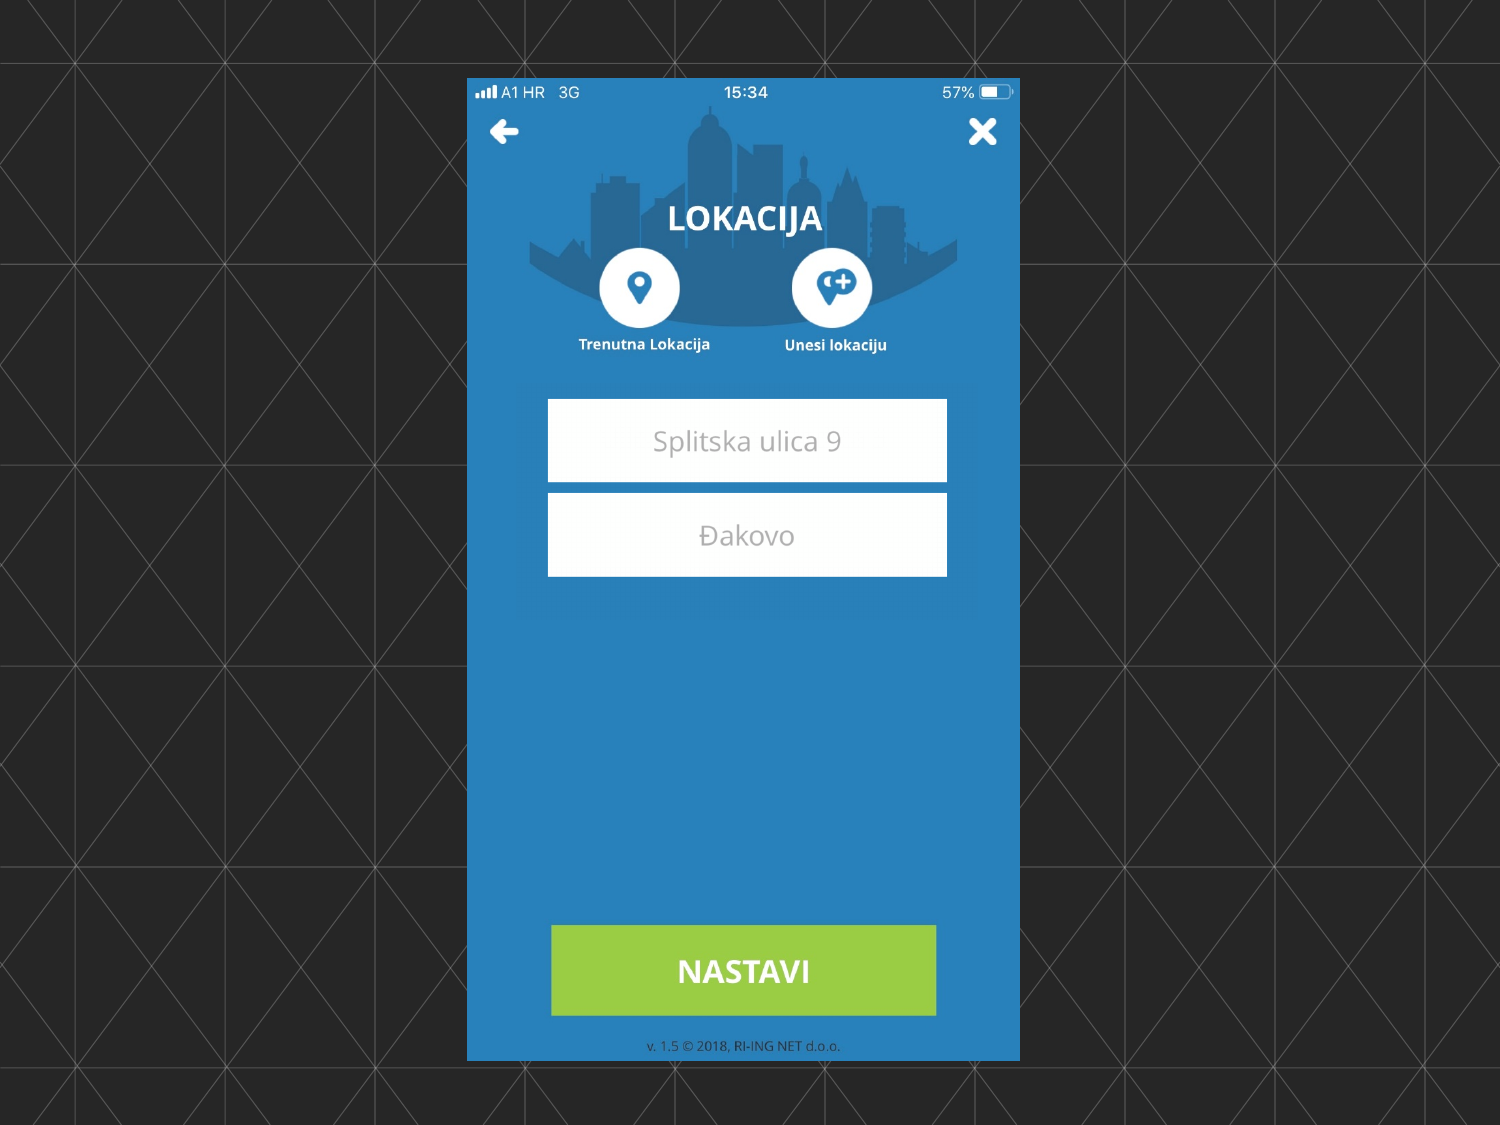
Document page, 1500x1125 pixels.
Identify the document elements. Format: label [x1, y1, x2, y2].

picture [467, 78, 1020, 1061]
